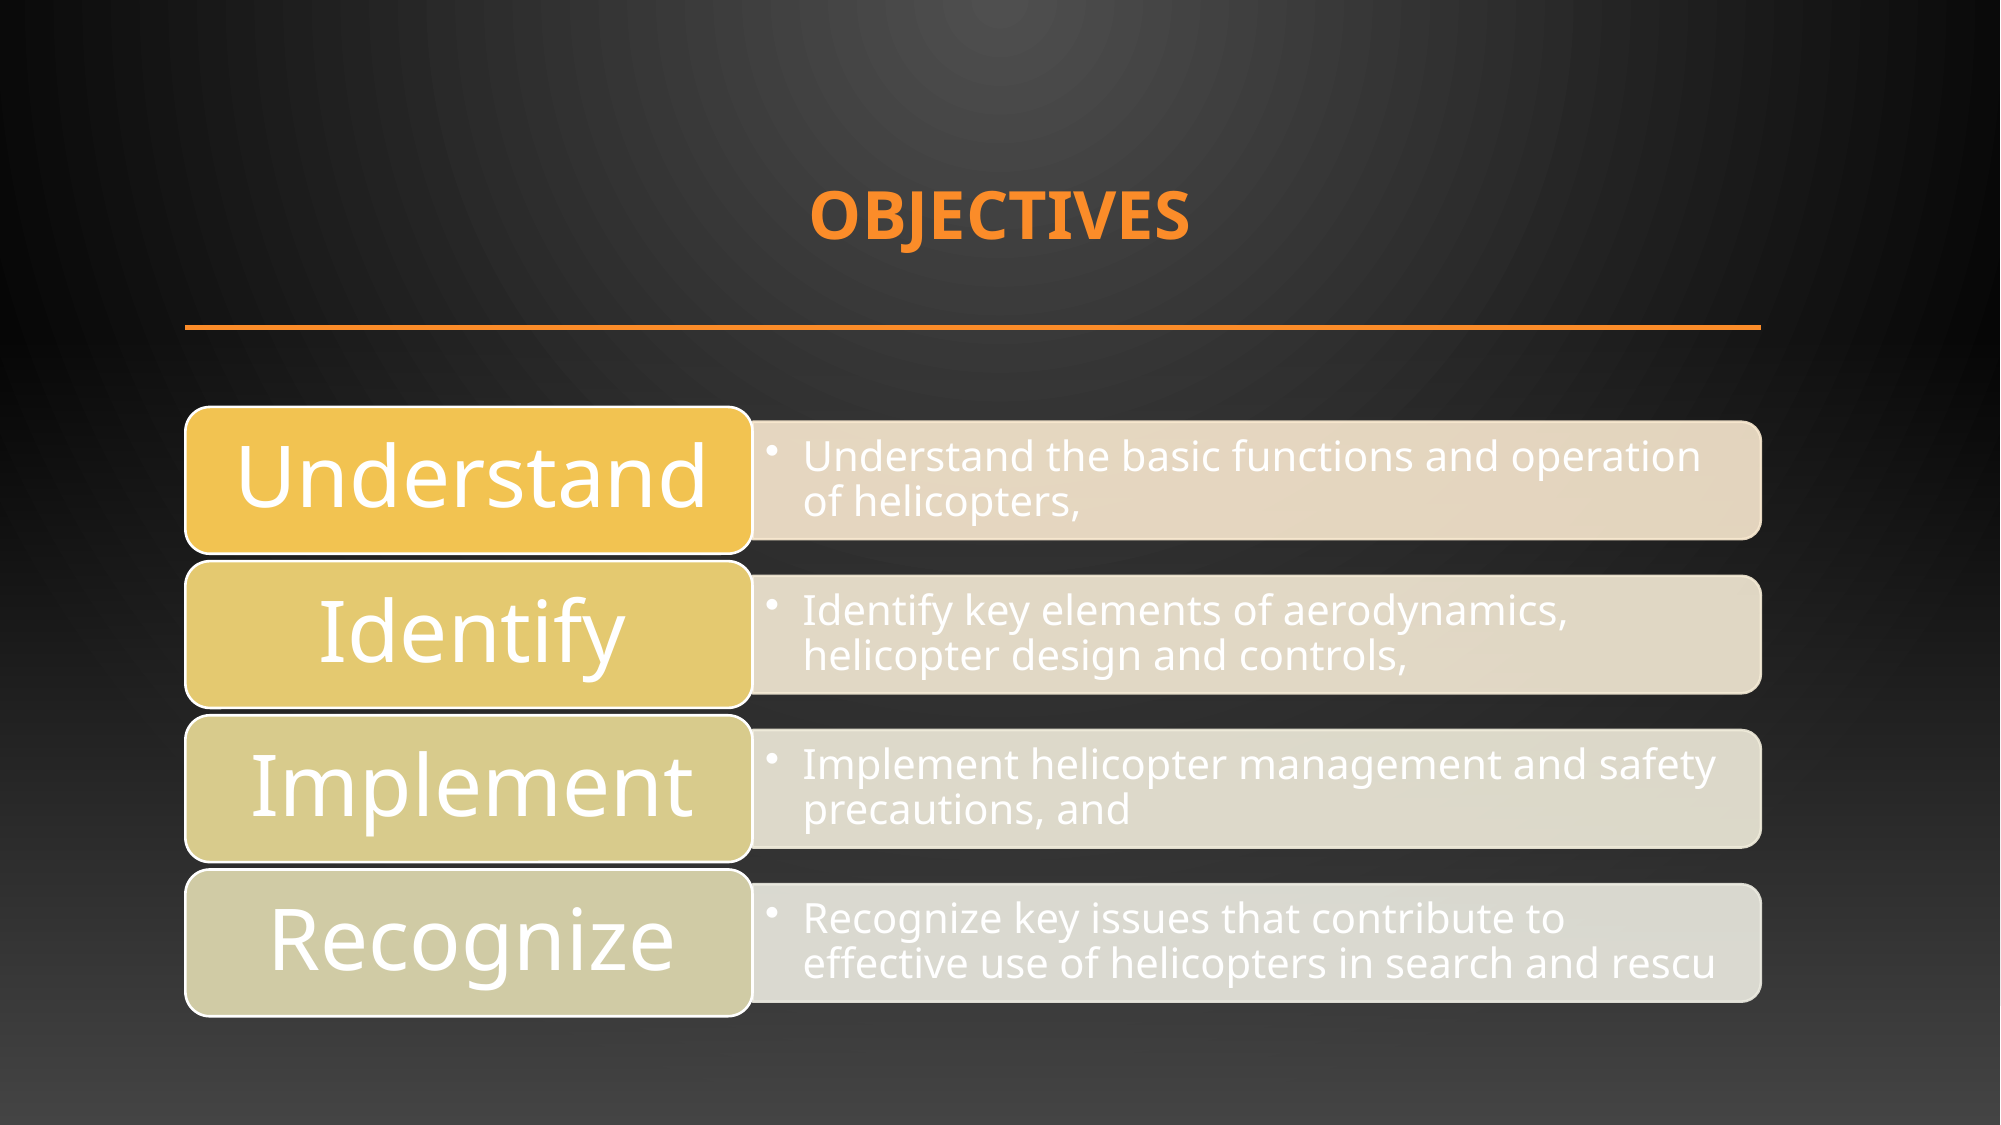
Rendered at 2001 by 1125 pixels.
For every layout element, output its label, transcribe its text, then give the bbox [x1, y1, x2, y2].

text_box [0, 330, 2000, 1125]
title Objectives [238, 131, 1763, 305]
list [185, 406, 1762, 1017]
text_box [0, 0, 2000, 330]
